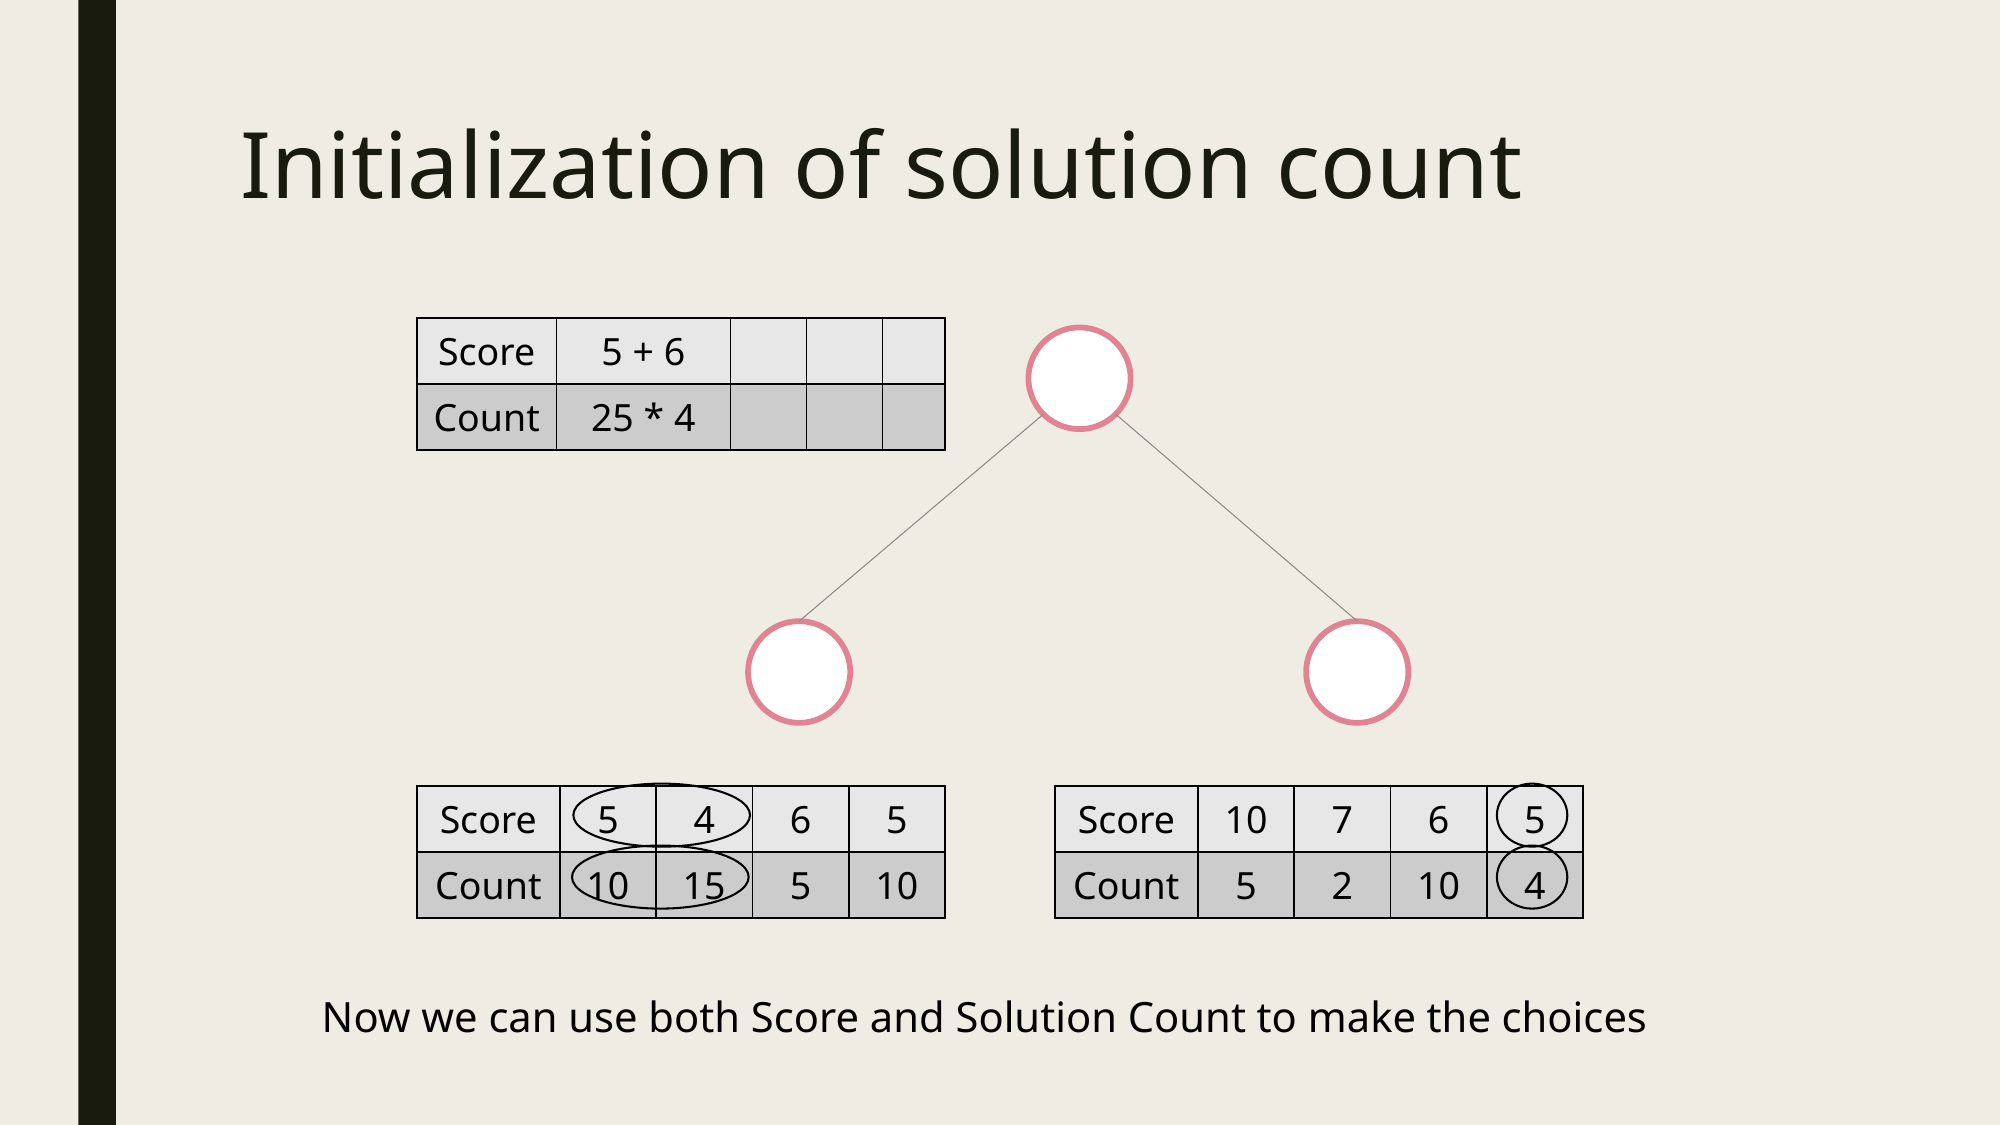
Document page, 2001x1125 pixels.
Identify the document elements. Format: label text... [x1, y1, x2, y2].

title Initialization of solution count [225, 112, 1800, 235]
table_header Score [1056, 787, 1197, 851]
table_cell 10 [850, 853, 944, 917]
text_box Now we can use both Score and Solution Count to make the choices [306, 983, 1733, 1049]
table_header [883, 319, 944, 383]
table_cell 5 [753, 853, 848, 917]
table_header Score [418, 787, 559, 851]
table_header 6 [753, 787, 848, 851]
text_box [799, 414, 1044, 622]
text_box [1496, 845, 1568, 909]
table_cell 10 [1391, 853, 1486, 917]
table_header [807, 319, 882, 383]
text_box [572, 845, 749, 909]
table_header 5 [1488, 787, 1521, 851]
table_cell Count [418, 385, 556, 449]
table_cell Count [418, 853, 559, 917]
table_header 5 [1543, 787, 1582, 851]
text_box [573, 783, 751, 846]
table_header 4 [687, 787, 752, 851]
table_header 7 [1295, 787, 1390, 851]
text_box [1303, 618, 1412, 726]
table_cell 2 [1295, 853, 1390, 917]
table_cell [883, 385, 944, 414]
table_header 5 [850, 787, 944, 851]
table_cell [731, 385, 806, 449]
table_cell Count [1056, 853, 1197, 917]
table_cell 25 * 4 [557, 385, 730, 449]
table_cell [807, 385, 882, 414]
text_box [1115, 414, 1358, 622]
table_header 6 [1391, 787, 1486, 851]
text_box [745, 618, 854, 726]
text_box [1496, 783, 1568, 846]
text_box [1025, 324, 1134, 432]
table_cell 10 [561, 853, 655, 917]
table_header 5 + 6 [557, 319, 730, 383]
table_header Score [418, 319, 556, 383]
table_header 5 [561, 787, 634, 851]
table_header [731, 319, 806, 383]
table_cell 5 [1199, 853, 1293, 917]
table_cell 15 [657, 853, 752, 917]
table_cell 4 [1488, 853, 1582, 917]
table_header 10 [1199, 787, 1293, 851]
